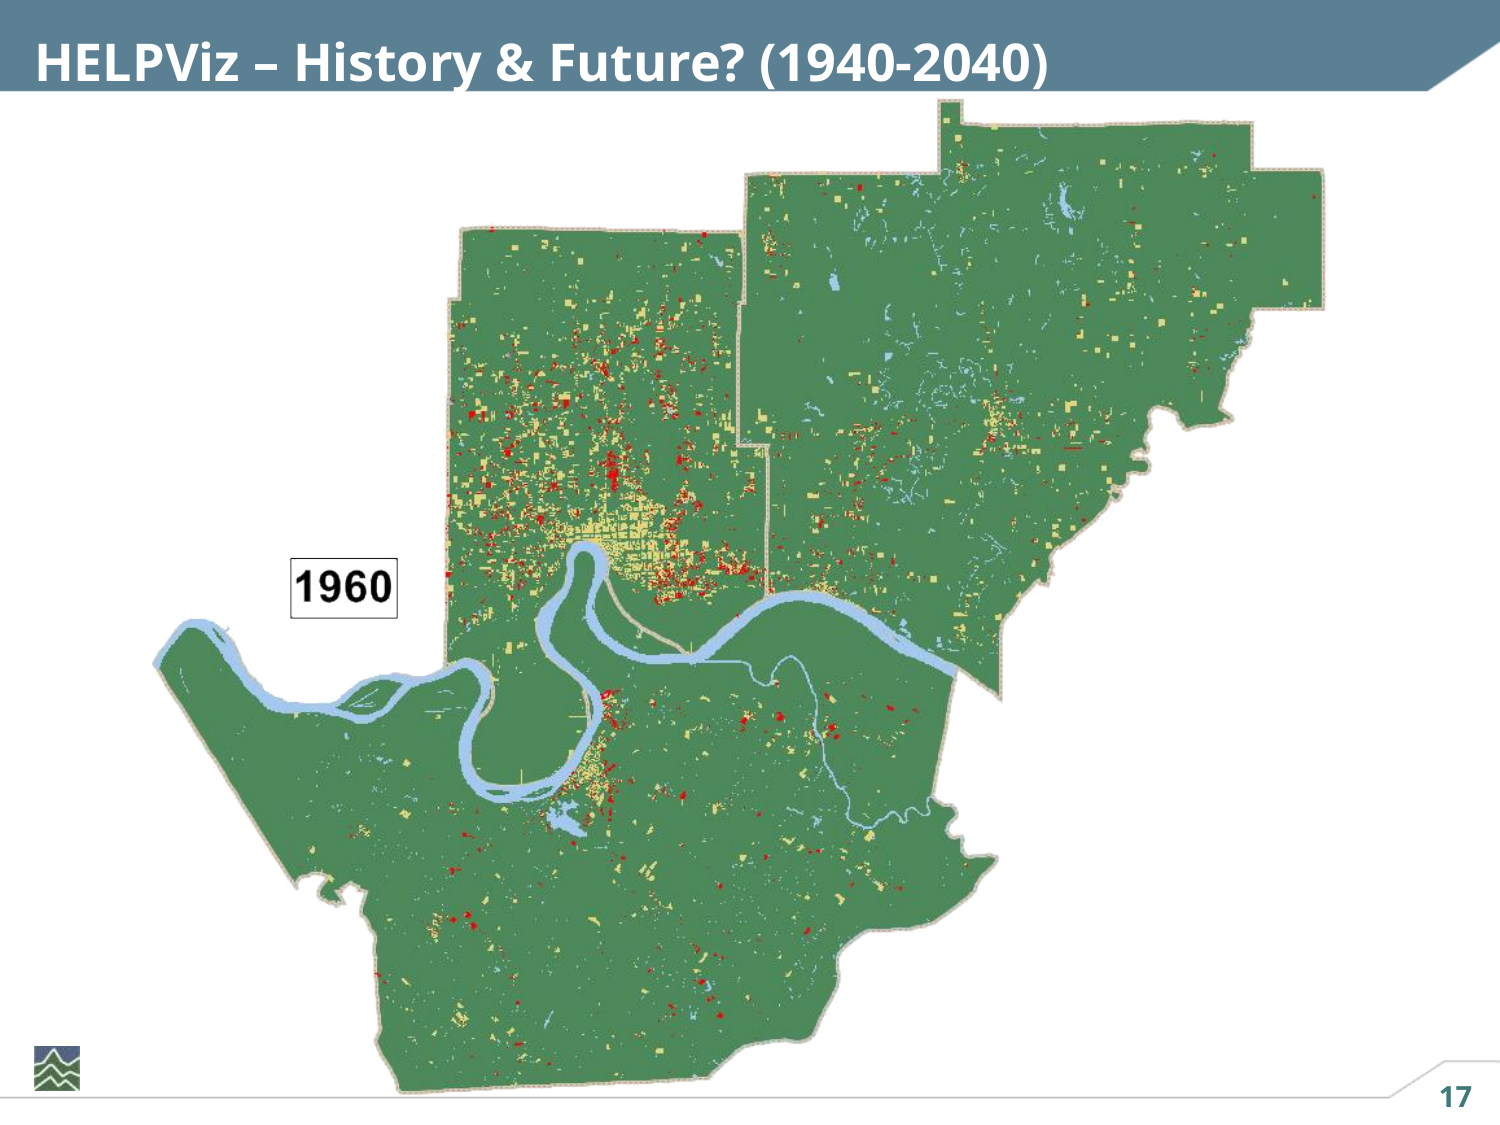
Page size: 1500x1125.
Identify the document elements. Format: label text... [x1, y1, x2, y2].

title HELPViz – History & Future? (1940-2040) [33, 11, 1426, 100]
picture [0, 0, 1500, 1125]
